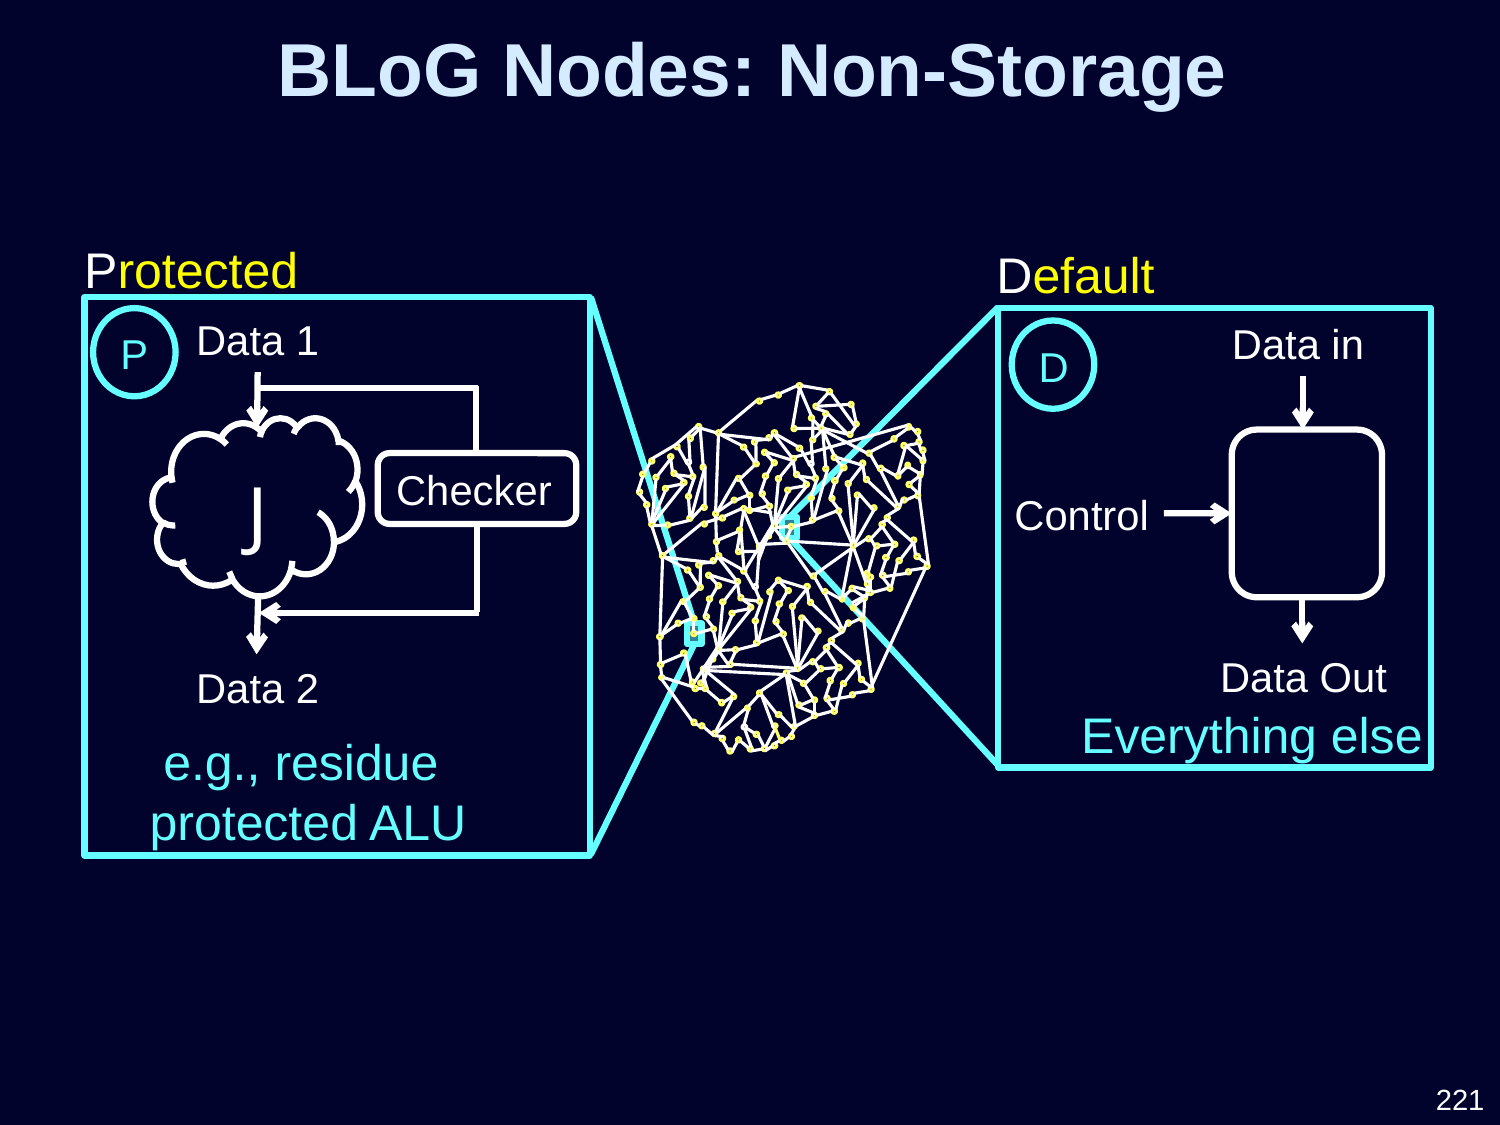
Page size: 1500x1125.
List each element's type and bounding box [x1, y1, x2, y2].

text_box [35, 230, 1451, 859]
title [17, 0, 1488, 169]
text_box [1226, 1072, 1500, 1125]
